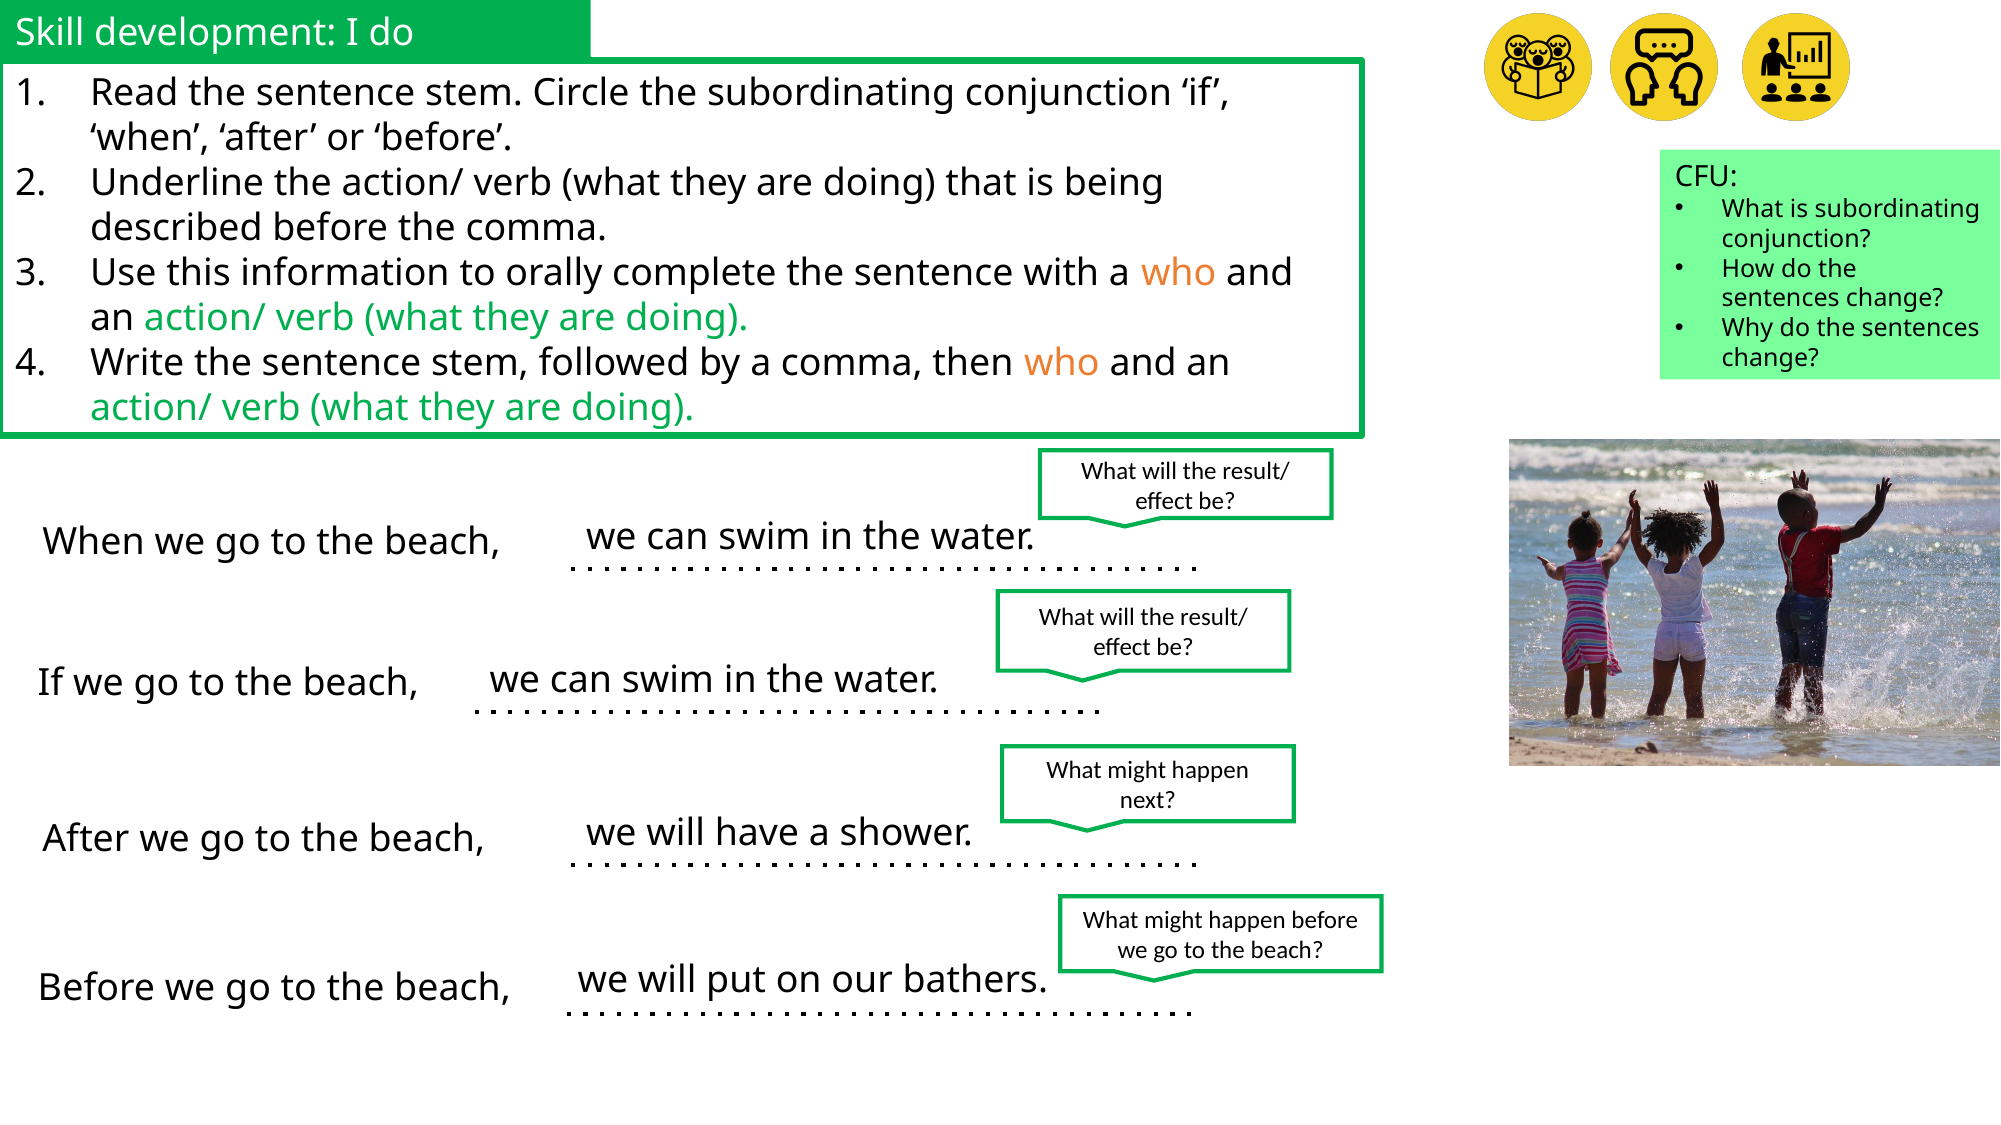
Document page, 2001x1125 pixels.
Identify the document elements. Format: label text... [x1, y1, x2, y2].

text_box What might happen before we go to the beach? [1060, 896, 1382, 981]
text_box Read the sentence stem. Circle the subordinating conjunction ‘if’, ‘when’, ‘after’ or ‘before’. Underline the action/ verb (what they are doing) that is being described before the comma. Use this information to orally complete the sentence with a who and an action/ verb (what they are doing). Write the sentence stem, followed by a comma, then who and an action/ verb (what they are doing). [0, 60, 1362, 436]
text_box What will the result/ effect be? [997, 591, 1290, 681]
text_box If we go to the beach, [22, 650, 730, 711]
text_box What will the result/ effect be? [1039, 450, 1332, 527]
text_box we will put on our bathers. [562, 947, 1290, 1008]
text_box CFU: What is subordinating conjunction? How do the sentences change? Why do the sentences change? [1659, 149, 2000, 380]
picture [1482, 11, 1594, 123]
picture [1608, 11, 1720, 123]
text_box we will have a shower. [571, 800, 1107, 861]
text_box we can swim in the water. [474, 647, 1405, 708]
text_box we can swim in the water. [571, 504, 1502, 565]
text_box Before we go to the beach, [22, 955, 780, 1016]
picture [1740, 11, 1852, 123]
text_box When we go to the beach, [27, 510, 734, 571]
text_box Skill development: I do [0, 0, 591, 60]
text_box What might happen next? [1002, 746, 1294, 831]
text_box After we go to the beach, [27, 805, 734, 866]
picture [1509, 438, 2000, 766]
